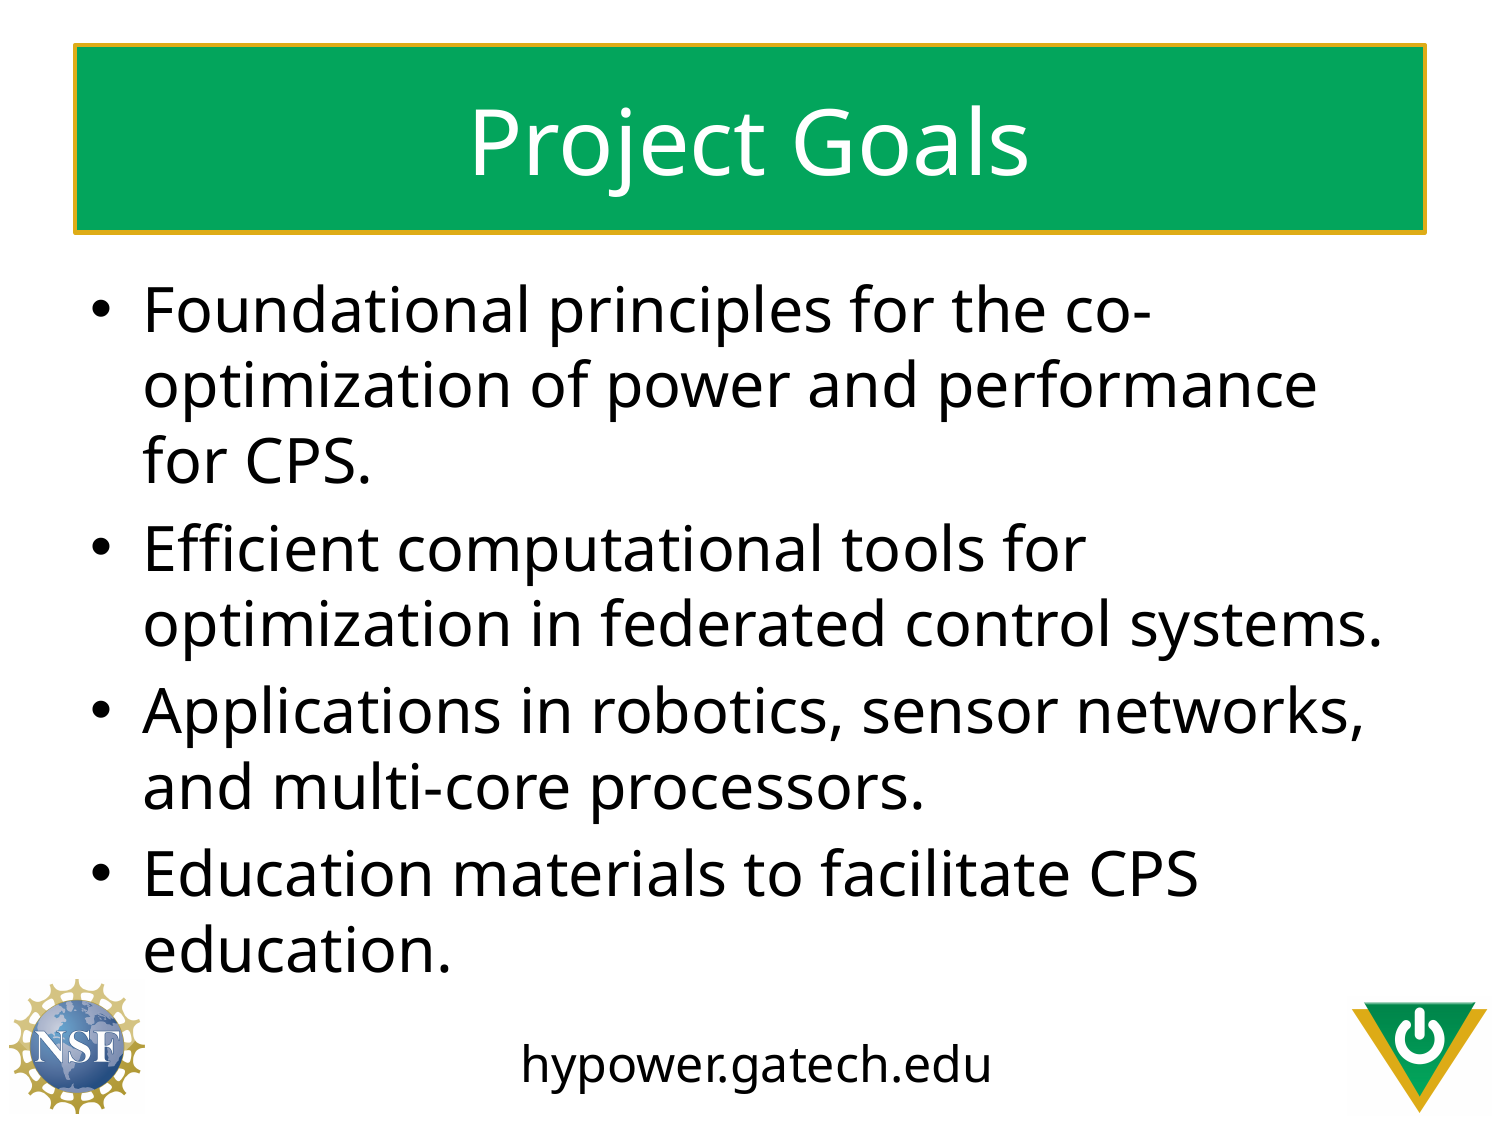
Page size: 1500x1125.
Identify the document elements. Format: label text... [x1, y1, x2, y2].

picture [9, 979, 145, 1115]
title Project Goals [73, 43, 1427, 235]
picture [1346, 996, 1492, 1116]
list Foundational principles for the co-optimization of power and performance for CPS. Efficient computational tools for optimization in federated control systems. Applications in robotics, sensor networks, and multi-core processors. Education materials to facilitate CPS education. [75, 262, 1425, 1005]
text_box hypower.gatech.edu [505, 1024, 1009, 1100]
